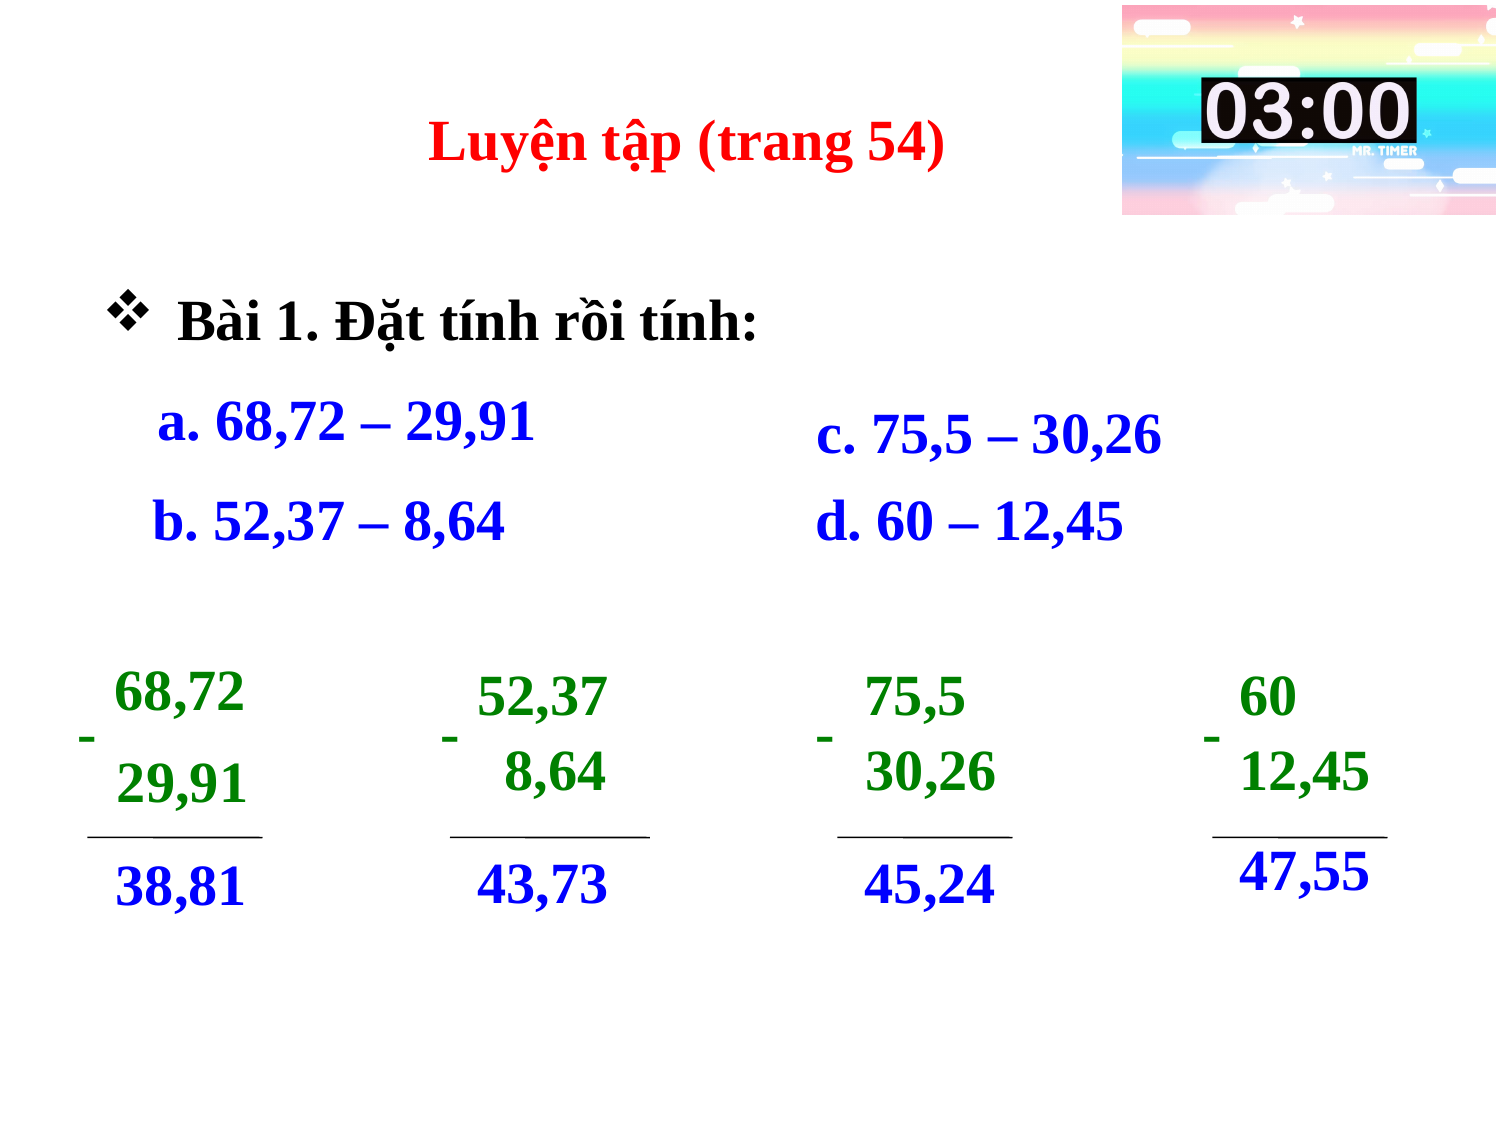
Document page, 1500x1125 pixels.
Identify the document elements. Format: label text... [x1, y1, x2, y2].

text_box 75,5 [849, 650, 982, 735]
text_box 43,73 [462, 837, 639, 923]
text_box 30,26 [850, 725, 1013, 810]
text_box 29,91 [87, 737, 264, 822]
text_box 68,72 [99, 644, 262, 730]
text_box a. 68,72 – 29,91 [128, 375, 567, 460]
text_box 52,37 [462, 650, 624, 735]
text_box 45,24 [849, 837, 1026, 923]
text_box - [425, 687, 475, 773]
text_box - [1187, 687, 1225, 773]
text_box 38,81 [100, 839, 263, 925]
text_box - [800, 687, 850, 773]
text_box Bài 1. Đặt tính rồi tính: [87, 275, 875, 360]
text_box 47,55 [1225, 825, 1401, 910]
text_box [1121, 4, 1498, 216]
text_box 8,64 [475, 725, 622, 810]
text_box 12,45 [1225, 725, 1387, 810]
text_box 60 [1225, 650, 1314, 725]
text_box - [62, 687, 112, 773]
text_box b. 52,37 – 8,64 [137, 474, 550, 560]
text_box c. 75,5 – 30,26 [787, 387, 1250, 473]
text_box Luyện tập (trang 54) [37, 24, 1116, 180]
text_box d. 60 – 12,45 [800, 474, 1155, 560]
